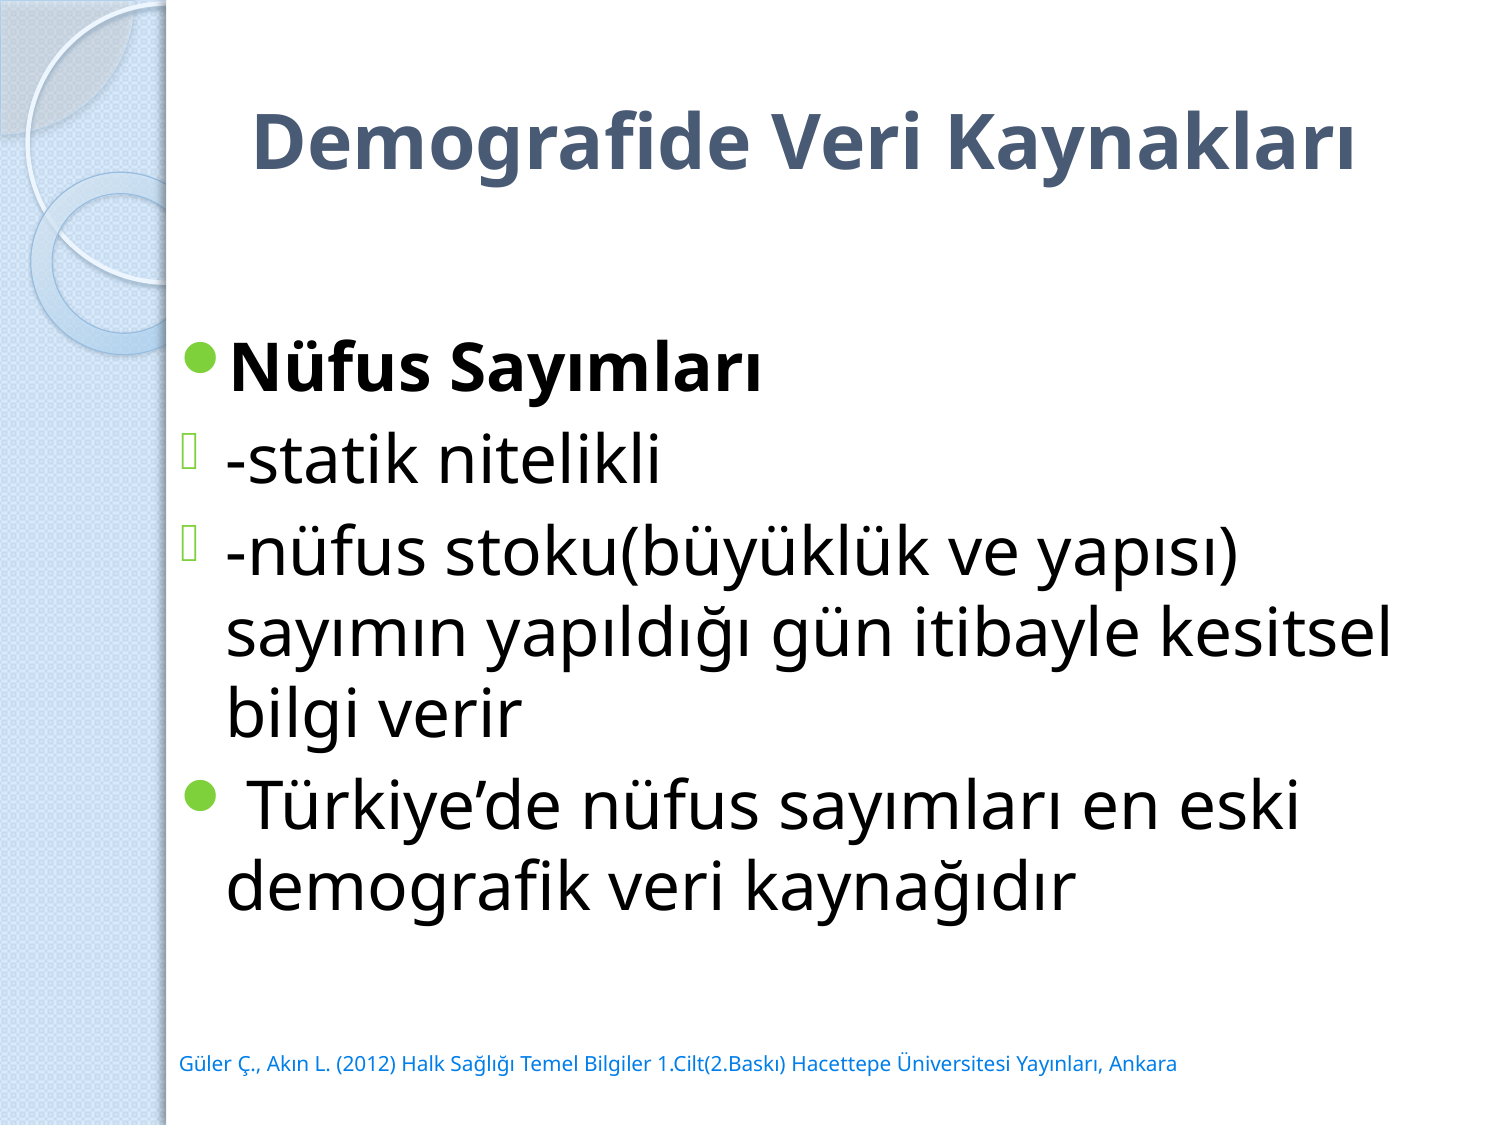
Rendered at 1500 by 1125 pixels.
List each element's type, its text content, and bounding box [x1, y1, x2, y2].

list Nüfus Sayımları -statik nitelikli -nüfus stoku(büyüklük ve yapısı) sayımın yapıldığı gün itibayle kesitsel bilgi verir Türkiye’de nüfus sayımları en eski demografik veri kaynağıdır [152, 316, 1428, 935]
text_box Güler Ç., Akın L. (2012) Halk Sağlığı Temel Bilgiler 1.Cilt(2.Baskı) Hacettepe Üniversitesi Yayınları, Ankara [164, 1042, 1465, 1083]
title Demografide Veri Kaynakları [235, 45, 1466, 233]
